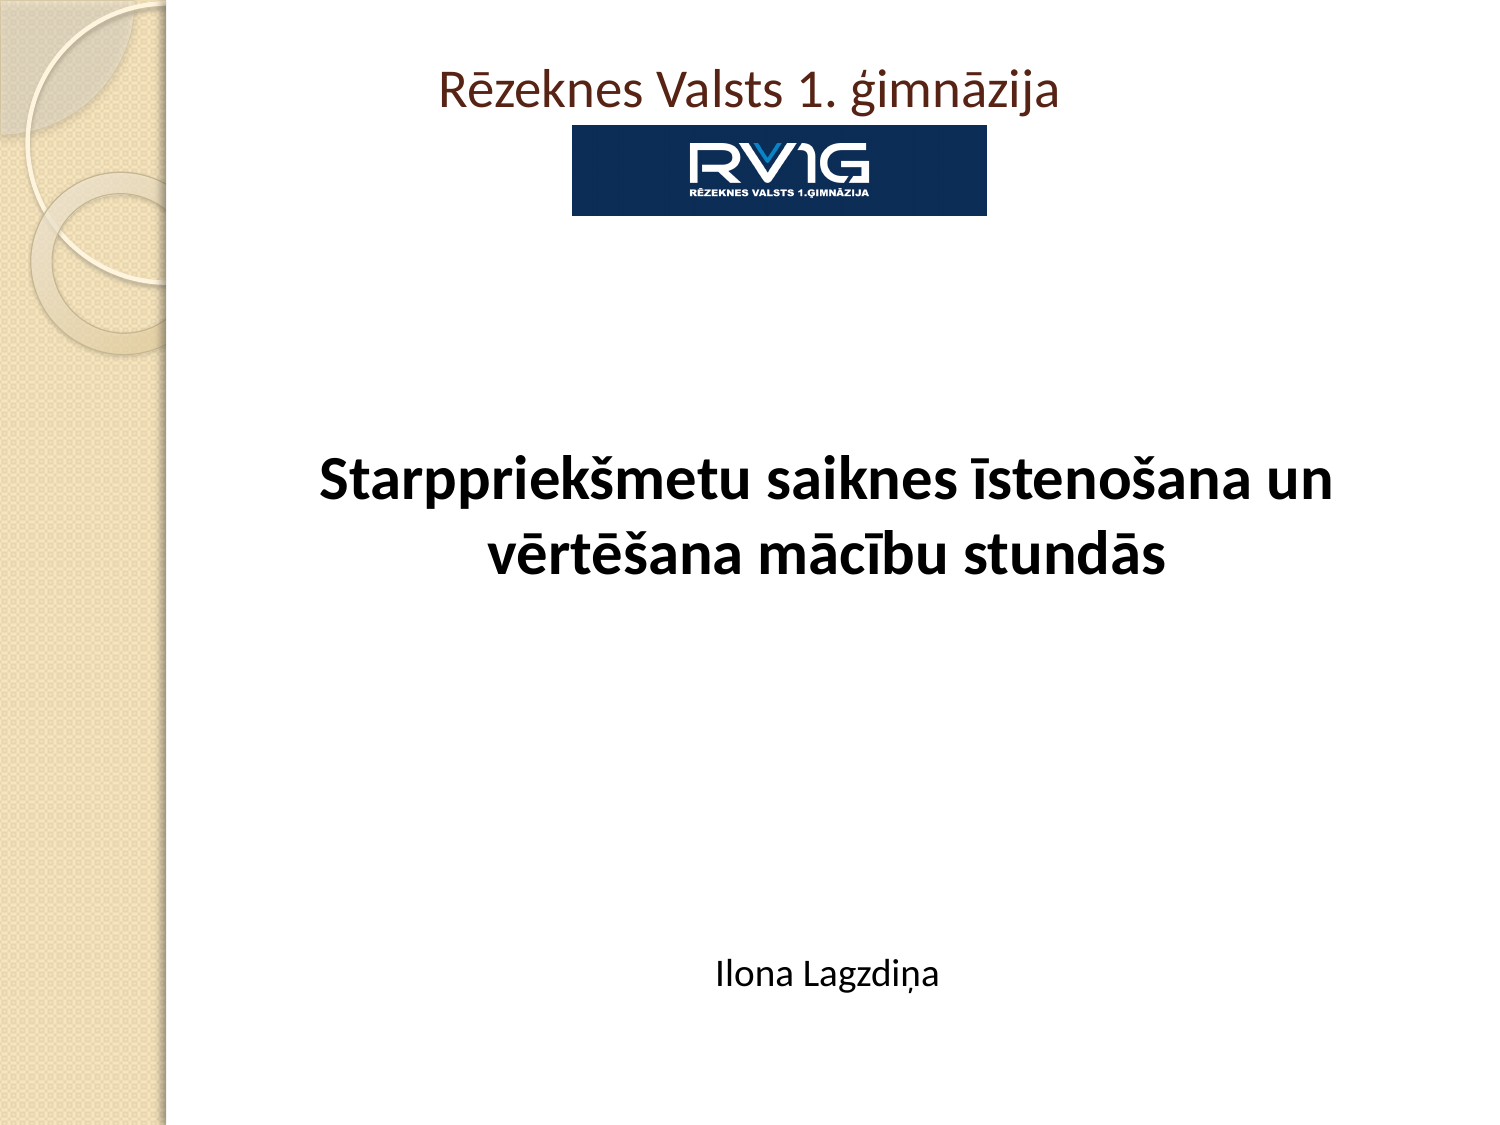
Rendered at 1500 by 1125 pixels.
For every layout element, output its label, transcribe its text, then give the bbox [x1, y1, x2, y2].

title Rēzeknes Valsts 1. ģimnāzija [75, 45, 1425, 126]
list Starppriekšmetu saiknes īstenošana un vērtēšana mācību stundās Ilona Lagzdiņa [230, 255, 1425, 1005]
picture [572, 125, 987, 216]
